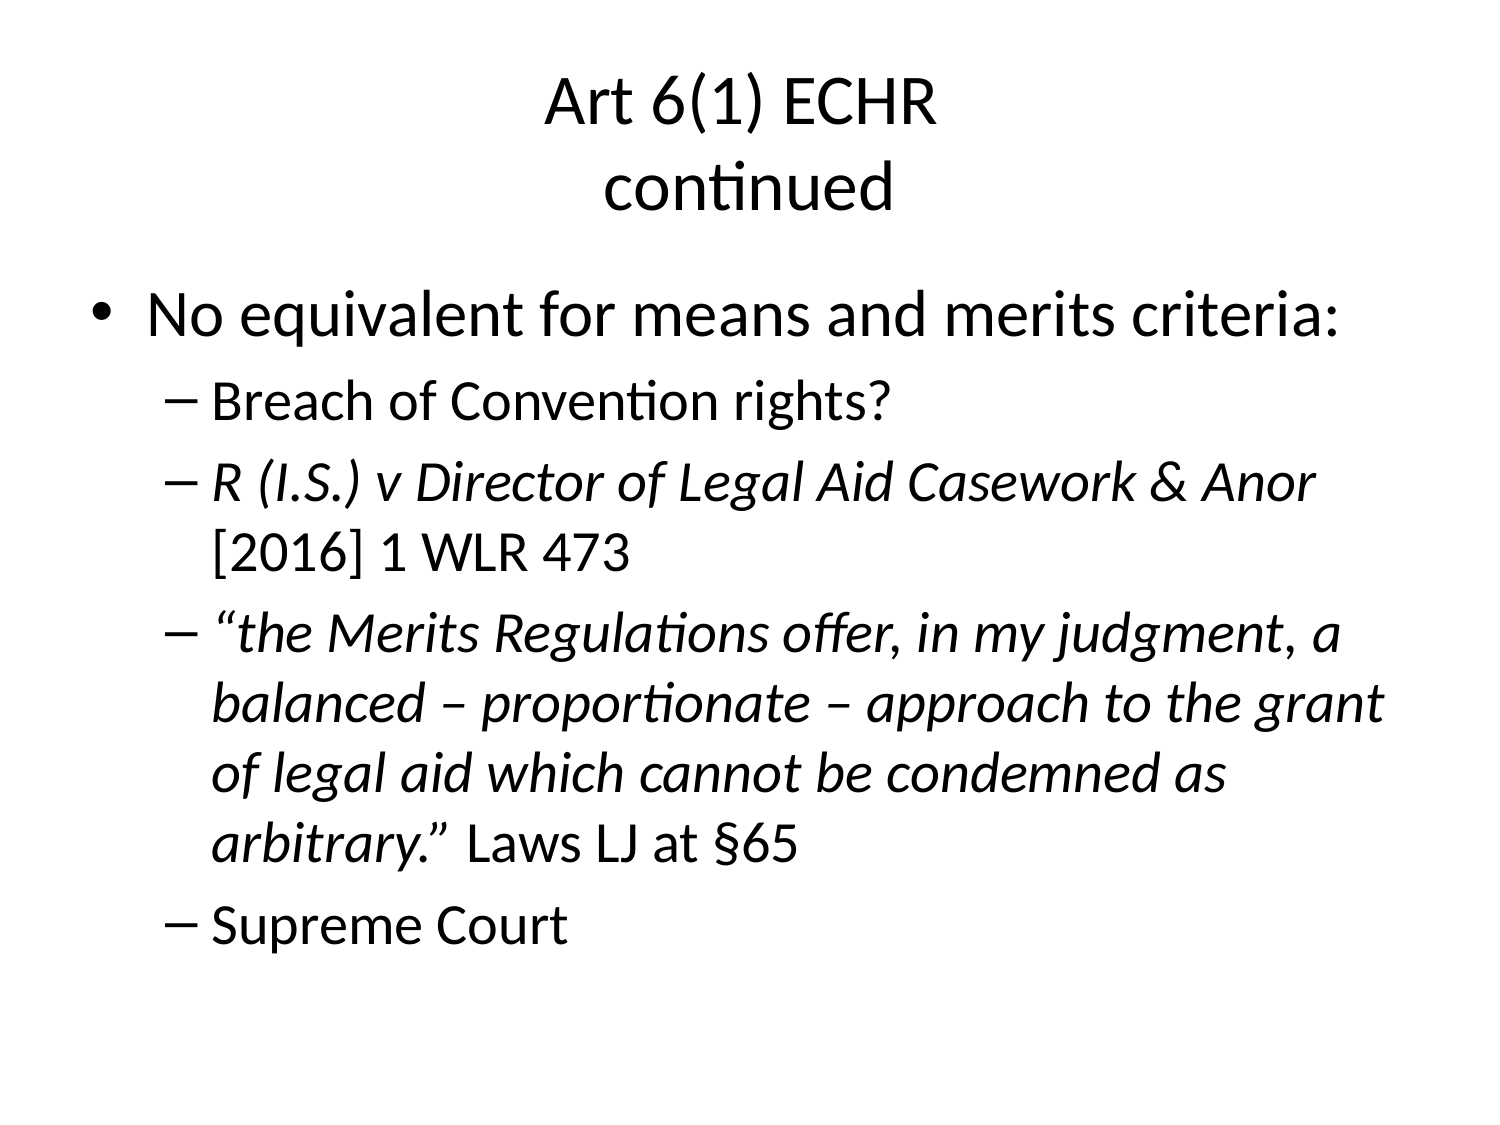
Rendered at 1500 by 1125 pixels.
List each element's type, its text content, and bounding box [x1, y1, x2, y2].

title Art 6(1) ECHR continued [75, 45, 1425, 233]
list No equivalent for means and merits criteria: Breach of Convention rights? R (I.S.) v Director of Legal Aid Casework & Anor [2016] 1 WLR 473 “the Merits Regulations offer, in my judgment, a balanced – proportionate – approach to the grant of legal aid which cannot be condemned as arbitrary.” Laws LJ at §65 Supreme Court [75, 262, 1425, 1005]
